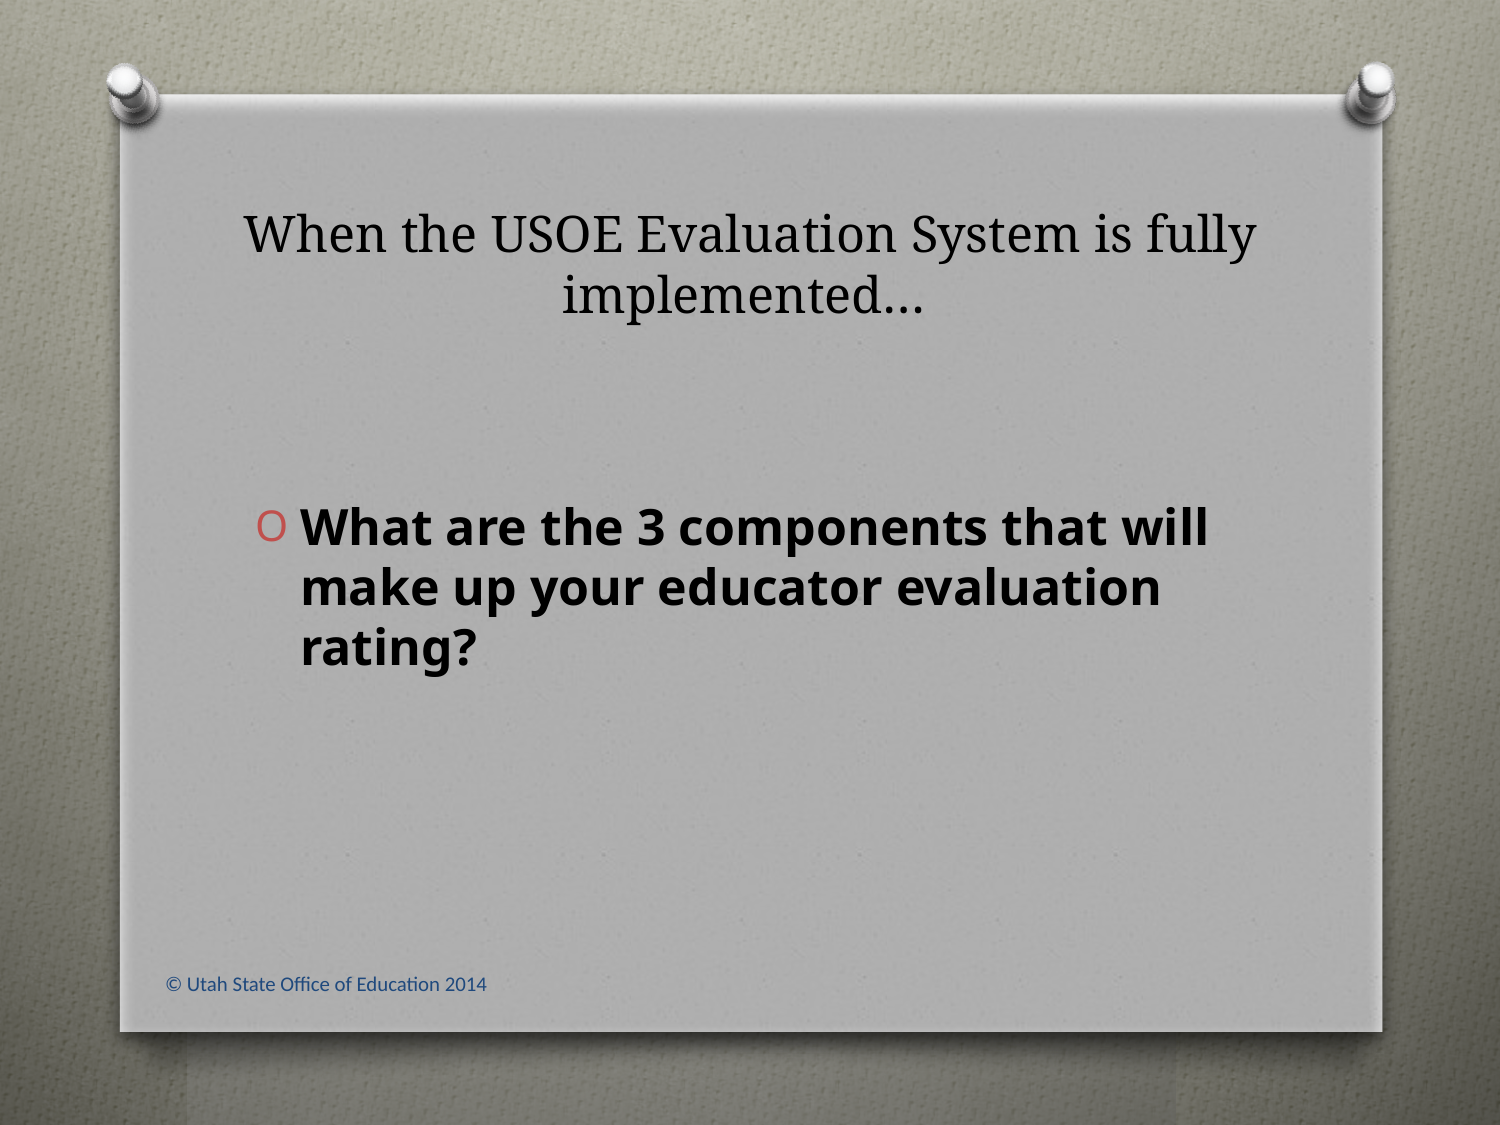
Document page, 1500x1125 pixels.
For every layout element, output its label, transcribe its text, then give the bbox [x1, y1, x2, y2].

picture [75, 29, 198, 153]
footer © Utah State Office of Education 2014 [150, 952, 1059, 1013]
title When the USOE Evaluation System is fully implemented… [179, 134, 1323, 332]
picture [1317, 35, 1439, 156]
list What are the 3 components that will make up your educator evaluation rating? [240, 347, 1257, 939]
